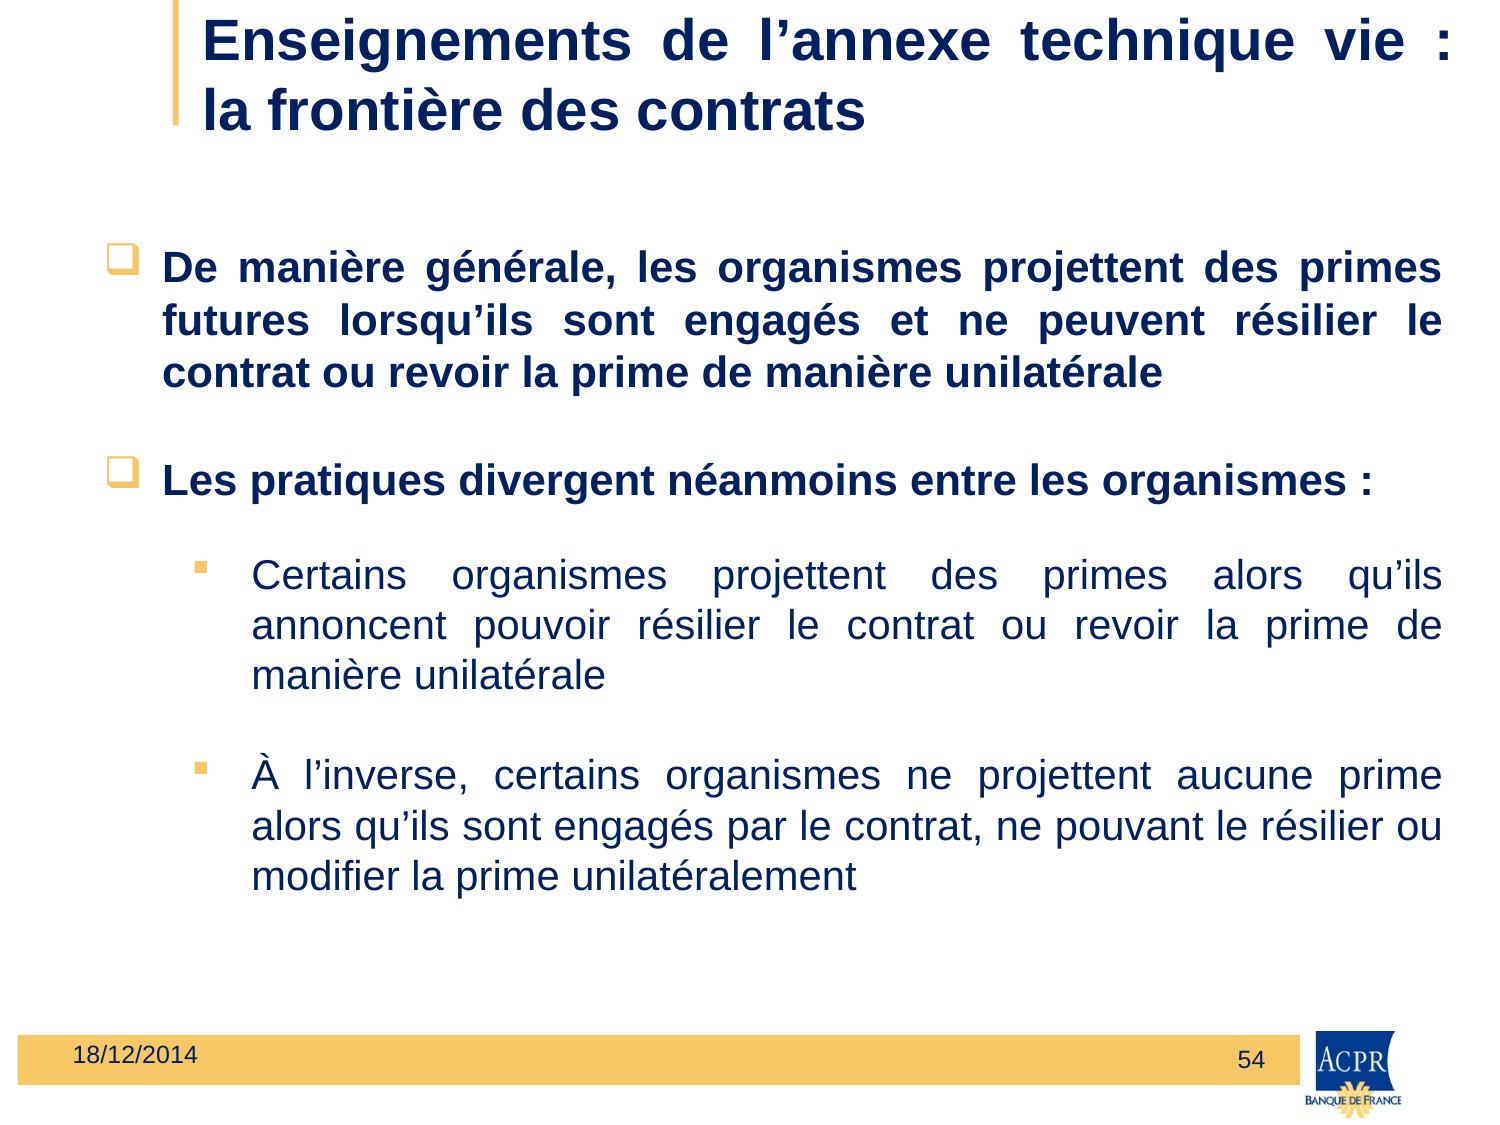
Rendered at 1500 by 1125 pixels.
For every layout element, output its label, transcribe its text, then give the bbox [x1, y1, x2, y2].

picture [1305, 1031, 1402, 1118]
title Enseignements de l’annexe technique vie : la frontière des contrats [187, 19, 1471, 126]
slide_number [57, 1023, 408, 1084]
list De manière générale, les organismes projettent des primes futures lorsqu’ils sont engagés et ne peuvent résilier le contrat ou revoir la prime de manière unilatérale Les pratiques divergent néanmoins entre les organismes : Certains organismes projettent des primes alors qu’ils annoncent pouvoir résilier le contrat ou revoir la prime de manière unilatérale À l’inverse, certains organismes ne projettent aucune prime alors qu’ils sont engagés par le contrat, ne pouvant le résilier ou modifier la prime unilatéralement [88, 231, 1459, 917]
